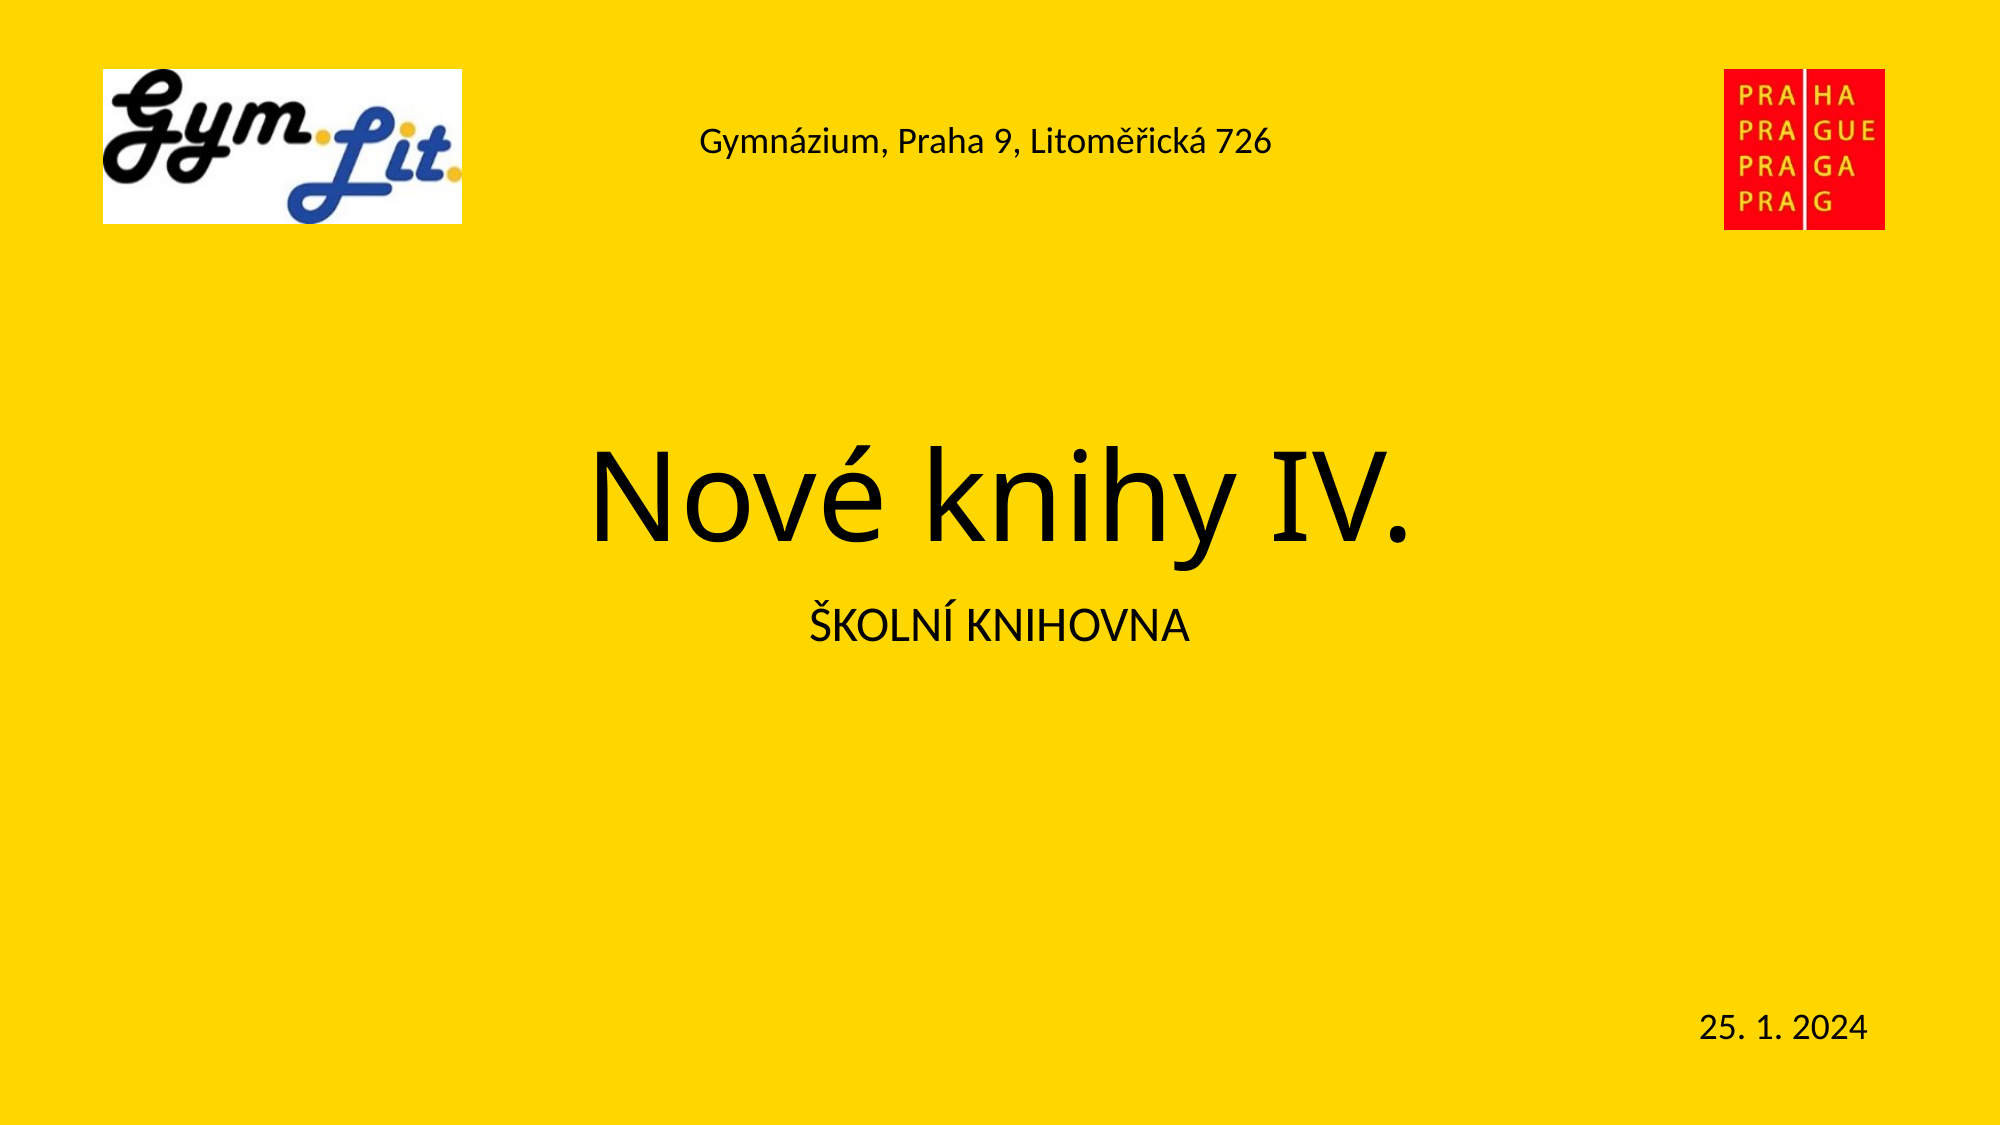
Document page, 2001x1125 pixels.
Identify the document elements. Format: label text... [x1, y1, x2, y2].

title Nové knihy IV. [249, 184, 1750, 576]
subtitle ŠKOLNÍ KNIHOVNA [249, 590, 1750, 863]
picture [1724, 69, 1885, 230]
picture [103, 69, 462, 224]
text_box 25. 1. 2024 [1684, 994, 1883, 1055]
text_box Gymnázium, Praha 9, Litoměřická 726 [684, 108, 1288, 169]
